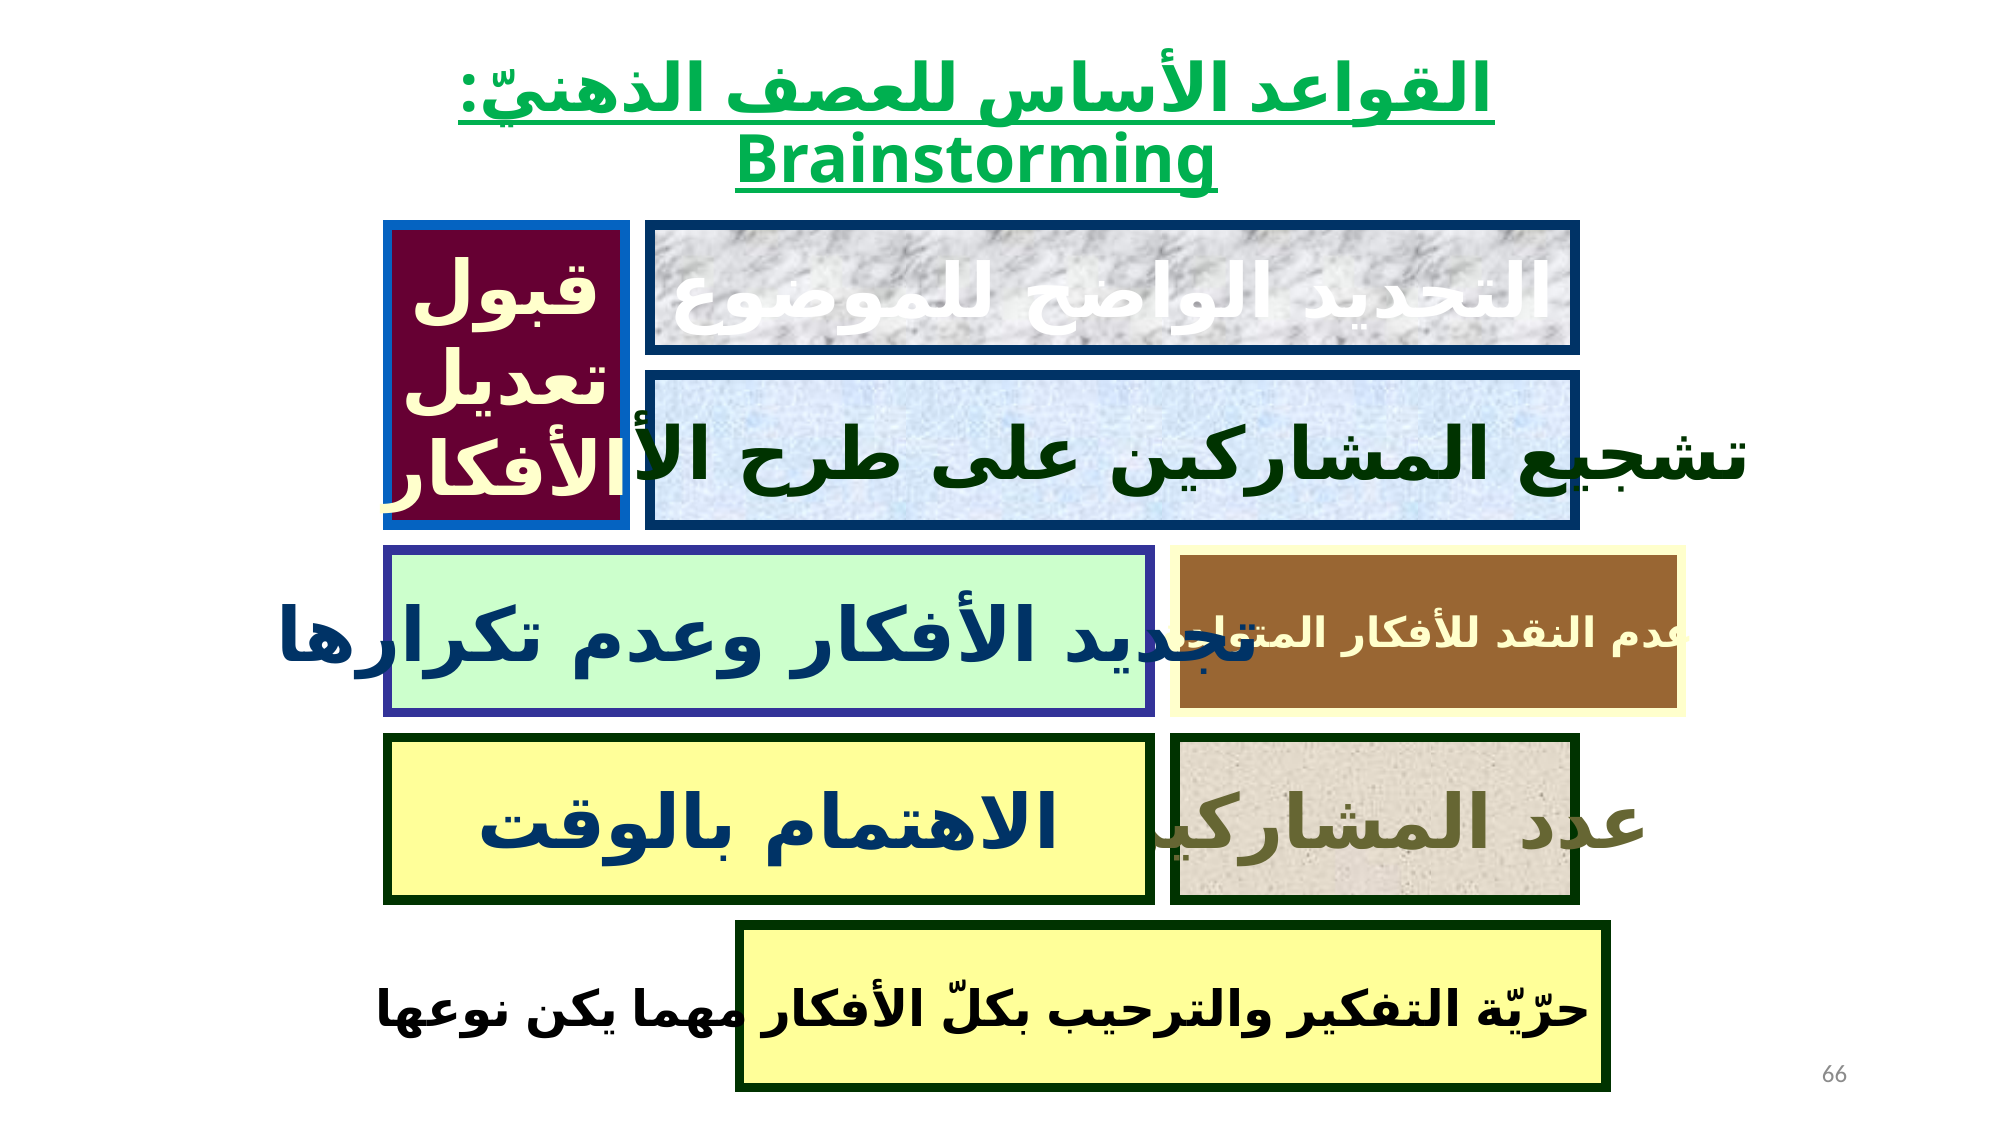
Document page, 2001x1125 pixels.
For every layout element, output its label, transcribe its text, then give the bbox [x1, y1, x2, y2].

text_box عدد المشاركين [1175, 737, 1575, 900]
title القواعد الأساس للعصف الذهنيّ: Brainstorming [373, 42, 1579, 208]
text_box التحديد الواضح للموضوع [650, 224, 1575, 350]
text_box تشجيع المشاركين على طرح الأفكار [650, 374, 1575, 525]
text_box عدم النقد للأفكار المتولدة [1175, 549, 1682, 713]
text_box تجديد الأفكار وعدم تكرارها [387, 549, 1150, 713]
text_box حرّيّة التفكير والترحيب بكلّ الأفكار مهما يكن نوعها [739, 924, 1607, 1088]
text_box الاهتمام بالوقت [387, 737, 1150, 900]
text_box قبول تعديل الأفكار [387, 224, 625, 525]
slide_number 66 [1412, 1042, 1863, 1103]
